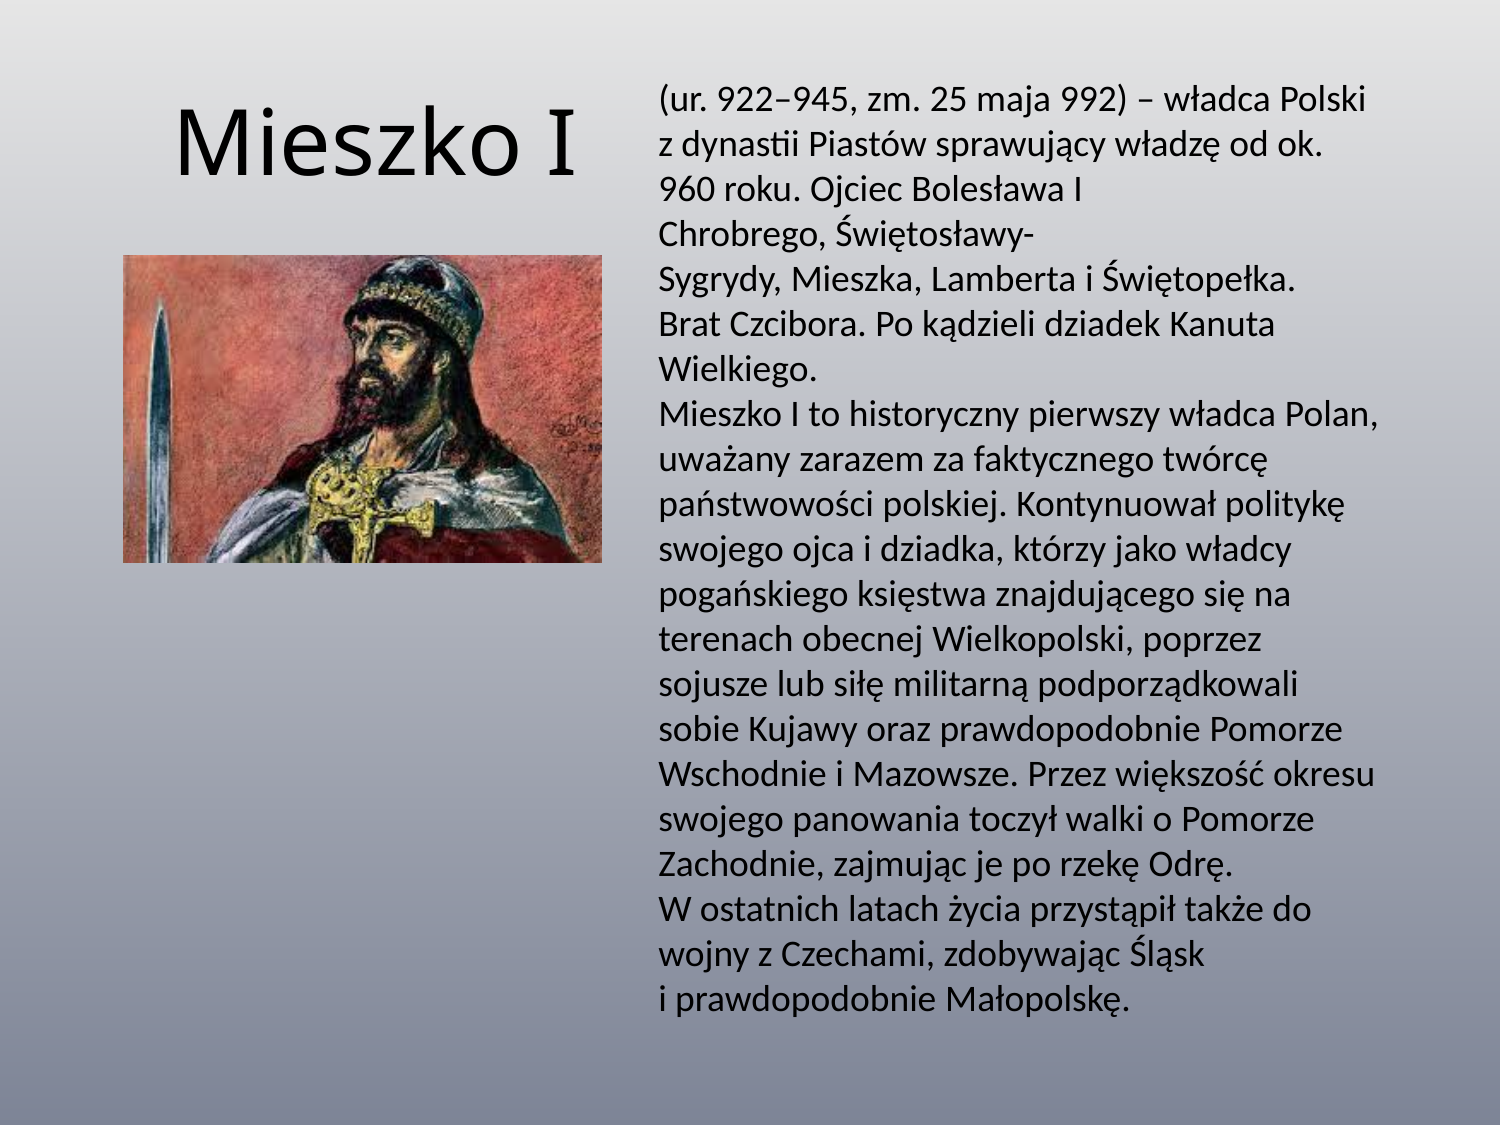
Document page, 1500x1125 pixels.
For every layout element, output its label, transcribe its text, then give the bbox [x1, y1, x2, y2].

text_box (ur. 922–945, zm. 25 maja 992) – władca Polski z dynastii Piastów sprawujący władzę od ok. 960 roku. Ojciec Bolesława I Chrobrego, Świętosławy-Sygrydy, Mieszka, Lamberta i Świętopełka. Brat Czcibora. Po kądzieli dziadek Kanuta Wielkiego. Mieszko I to historyczny pierwszy władca Polan, uważany zarazem za faktycznego twórcę państwowości polskiej. Kontynuował politykę swojego ojca i dziadka, którzy jako władcy pogańskiego księstwa znajdującego się na terenach obecnej Wielkopolski, poprzez sojusze lub siłę militarną podporządkowali sobie Kujawy oraz prawdopodobnie Pomorze Wschodnie i Mazowsze. Przez większość okresu swojego panowania toczył walki o Pomorze Zachodnie, zajmując je po rzekę Odrę. W ostatnich latach życia przystąpił także do wojny z Czechami, zdobywając Śląsk i prawdopodobnie Małopolskę. [643, 66, 1394, 1027]
title Mieszko I [75, 45, 1425, 233]
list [123, 255, 602, 563]
